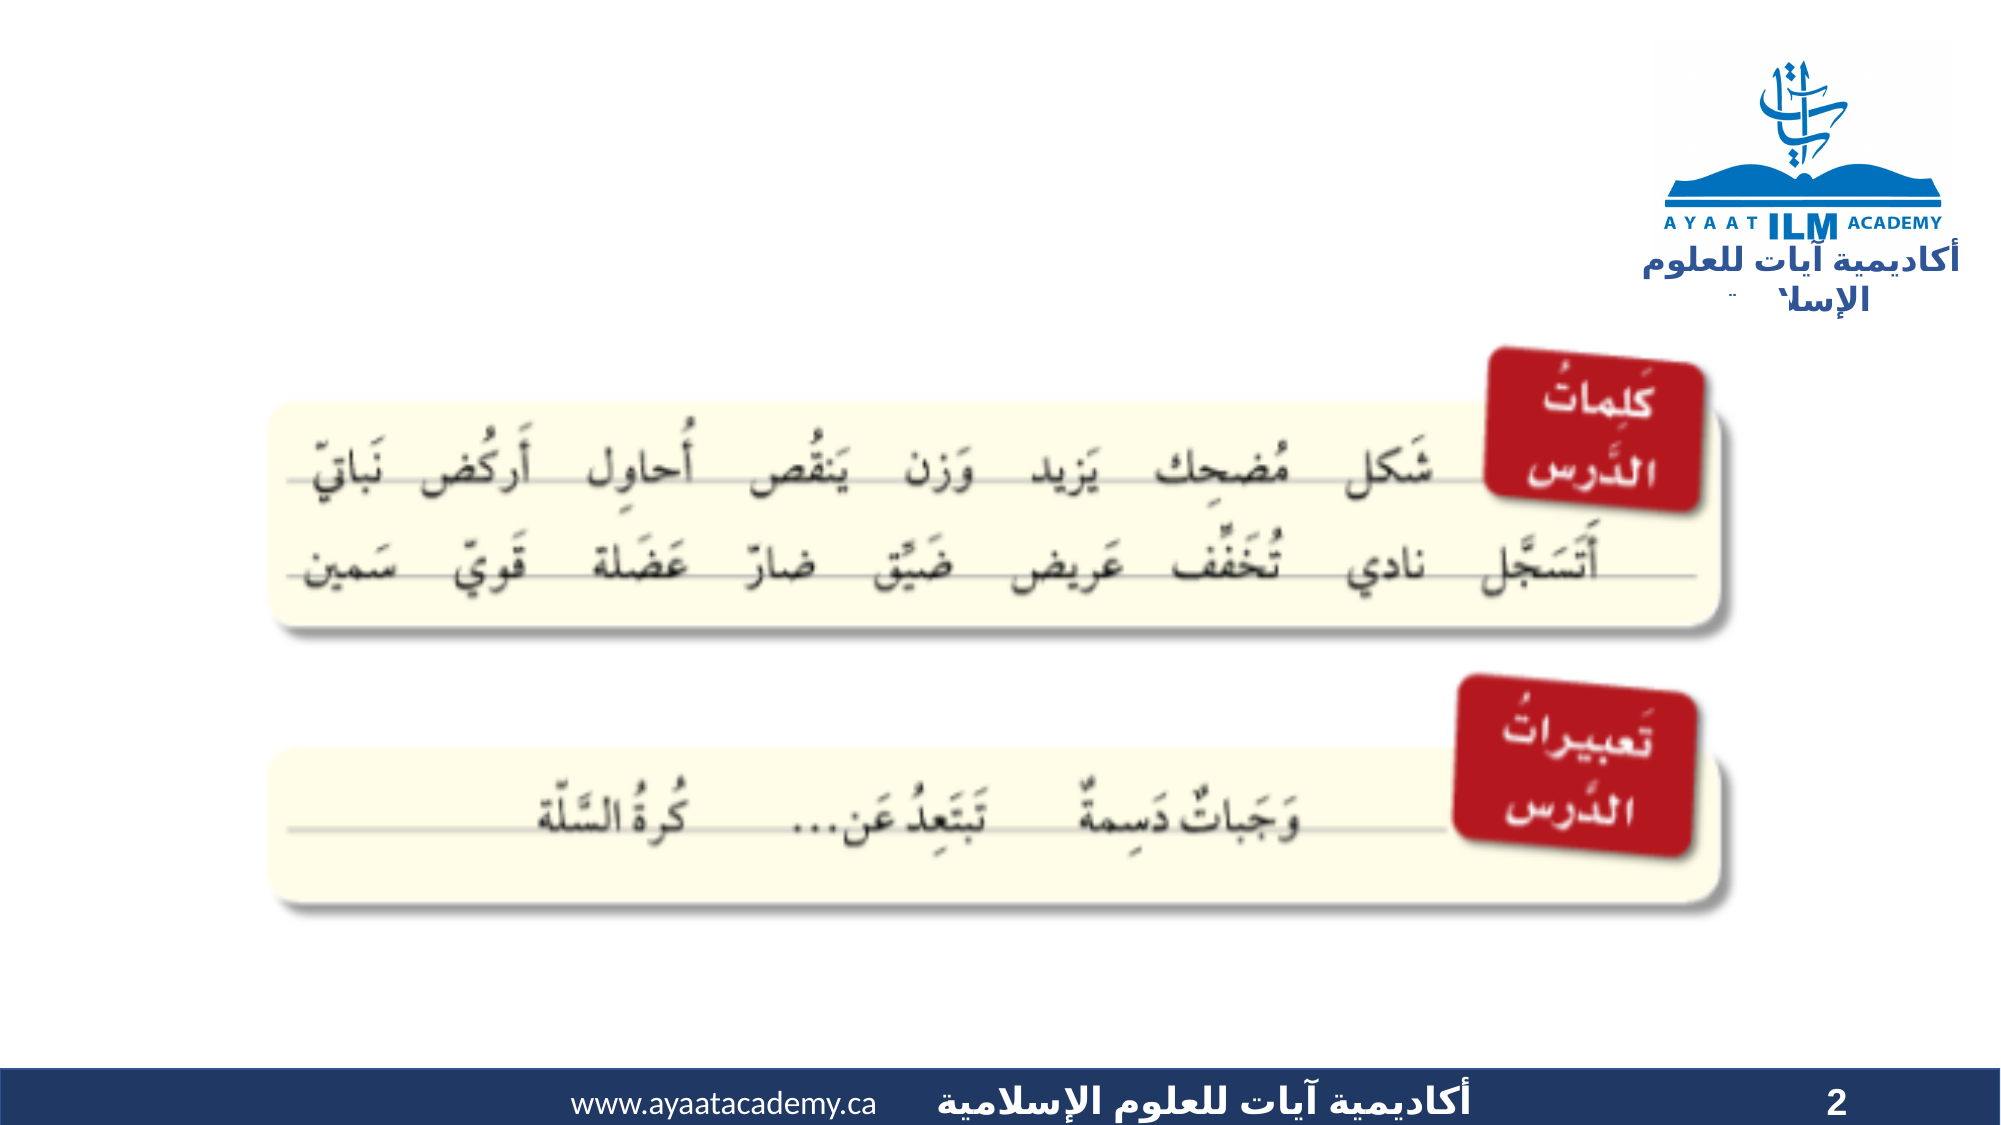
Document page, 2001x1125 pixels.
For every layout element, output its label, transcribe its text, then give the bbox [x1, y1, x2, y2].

picture [211, 296, 1789, 967]
slide_number 2 [1412, 1070, 1863, 1125]
picture [1651, 37, 1952, 257]
